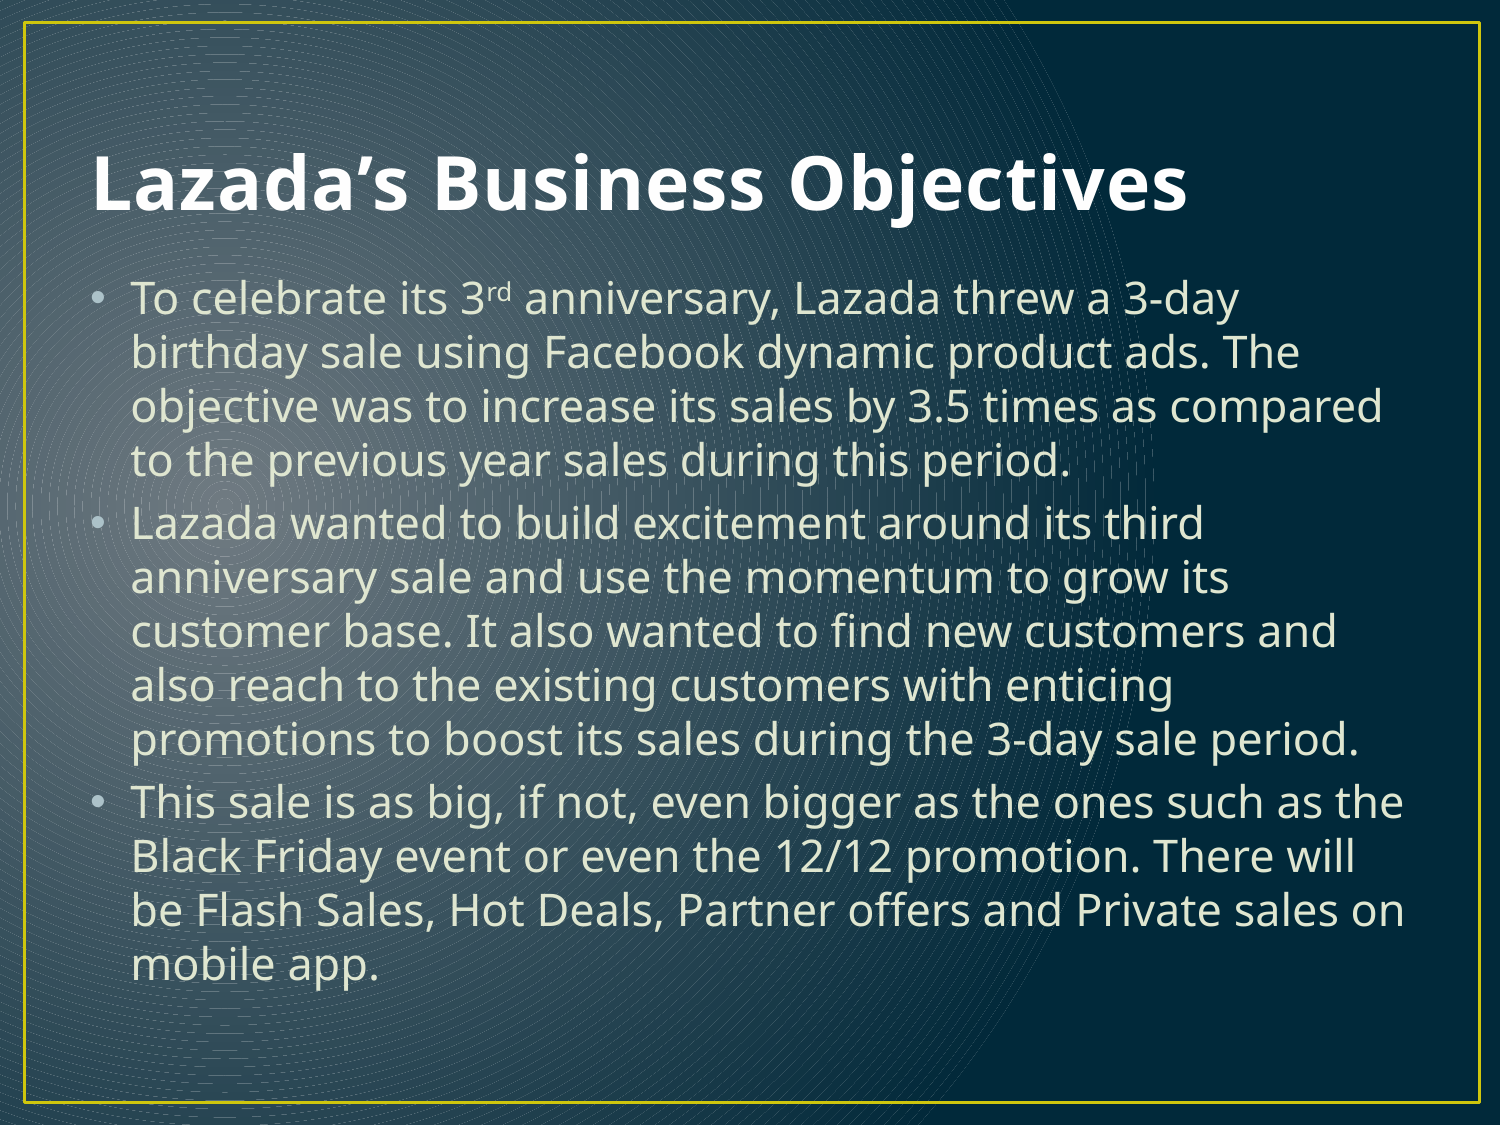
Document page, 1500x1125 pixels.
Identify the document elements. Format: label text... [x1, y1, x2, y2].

list To celebrate its 3rd anniversary, Lazada threw a 3-day birthday sale using Facebook dynamic product ads. The objective was to increase its sales by 3.5 times as compared to the previous year sales during this period. Lazada wanted to build excitement around its third anniversary sale and use the momentum to grow its customer base. It also wanted to find new customers and also reach to the existing customers with enticing promotions to boost its sales during the 3-day sale period. This sale is as big, if not, even bigger as the ones such as the Black Friday event or even the 12/12 promotion. There will be Flash Sales, Hot Deals, Partner offers and Private sales on mobile app. [75, 262, 1425, 1005]
title Lazada’s Business Objectives [75, 45, 1425, 233]
